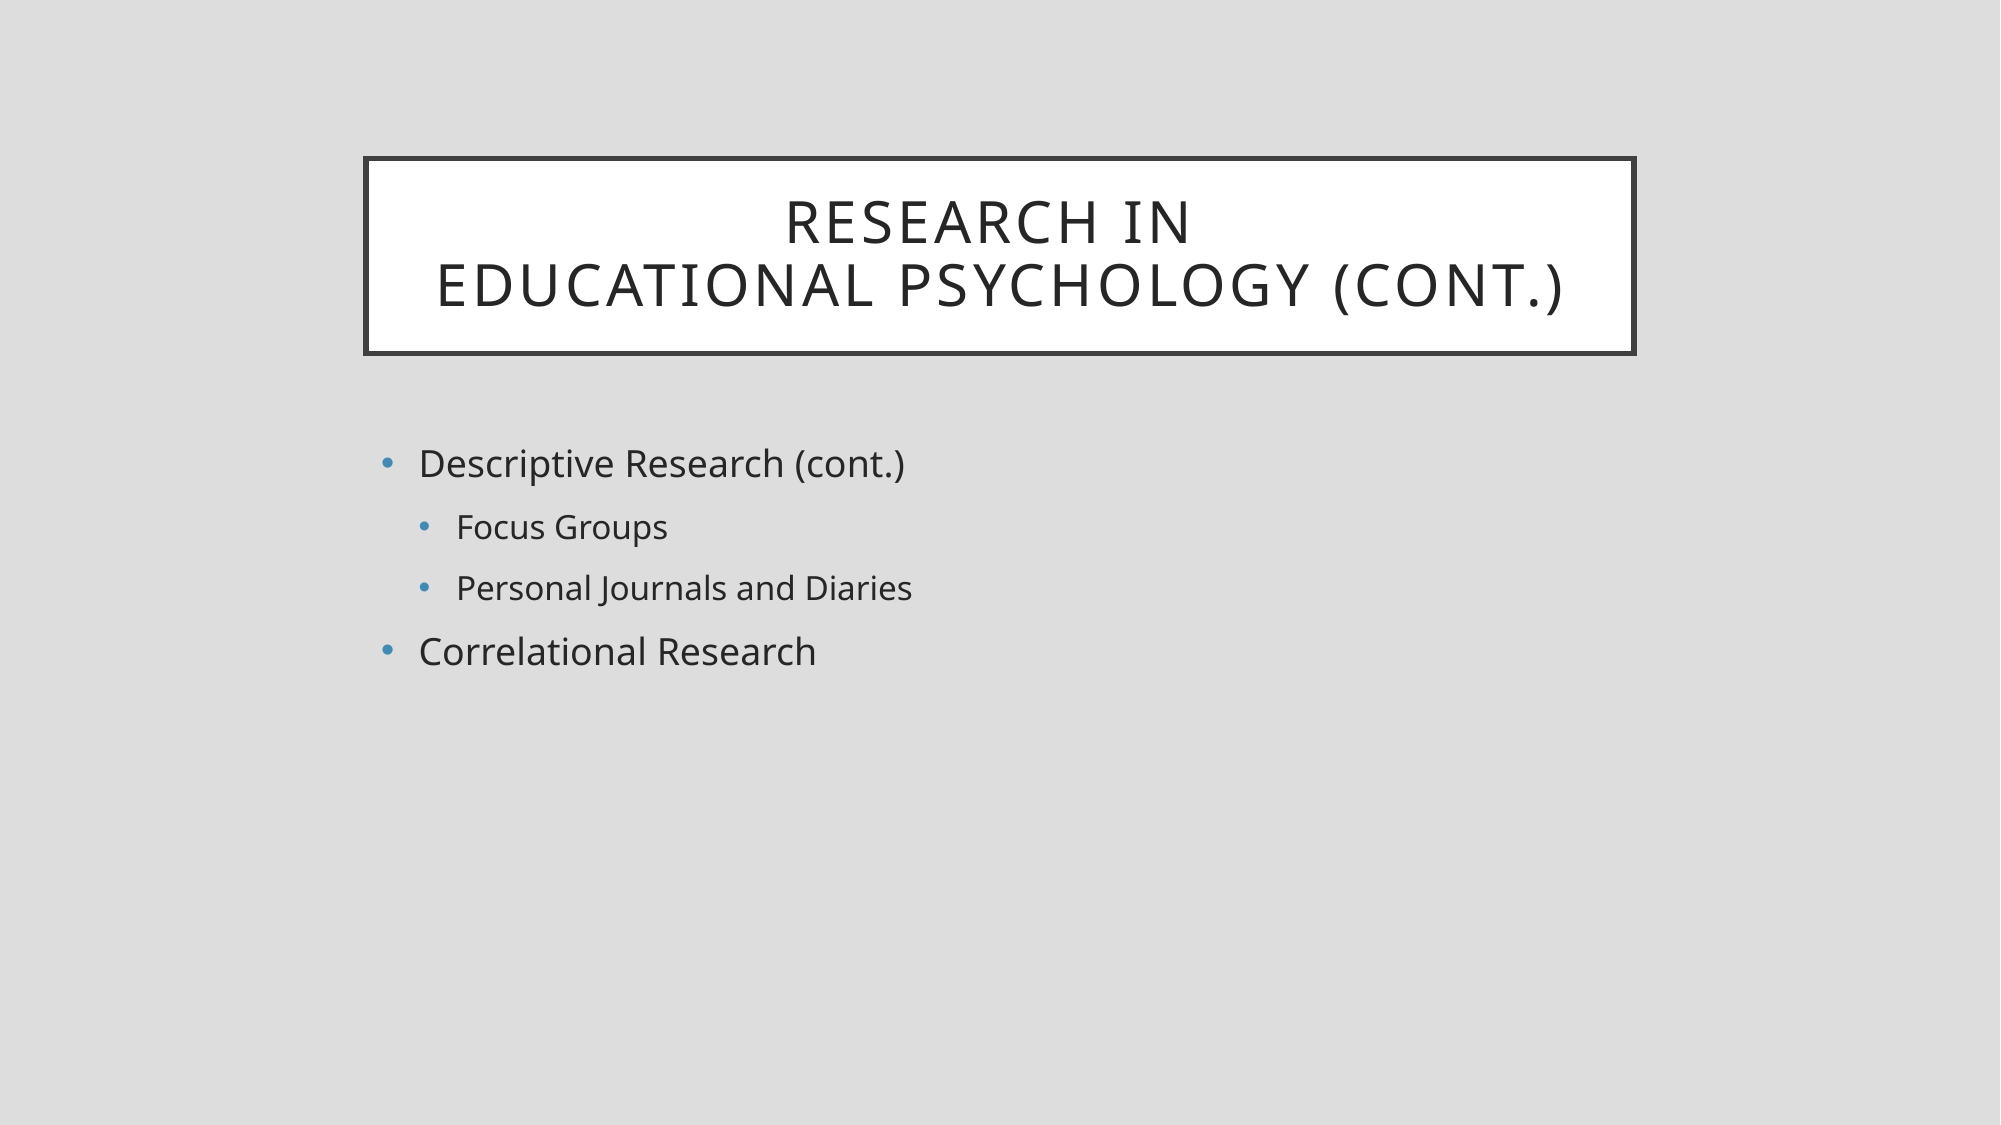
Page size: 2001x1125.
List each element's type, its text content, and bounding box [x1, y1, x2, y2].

list Descriptive Research (cont.) Focus Groups Personal Journals and Diaries Correlational Research [366, 432, 1634, 942]
title Research in educational psychology (cont.) [363, 156, 1637, 356]
